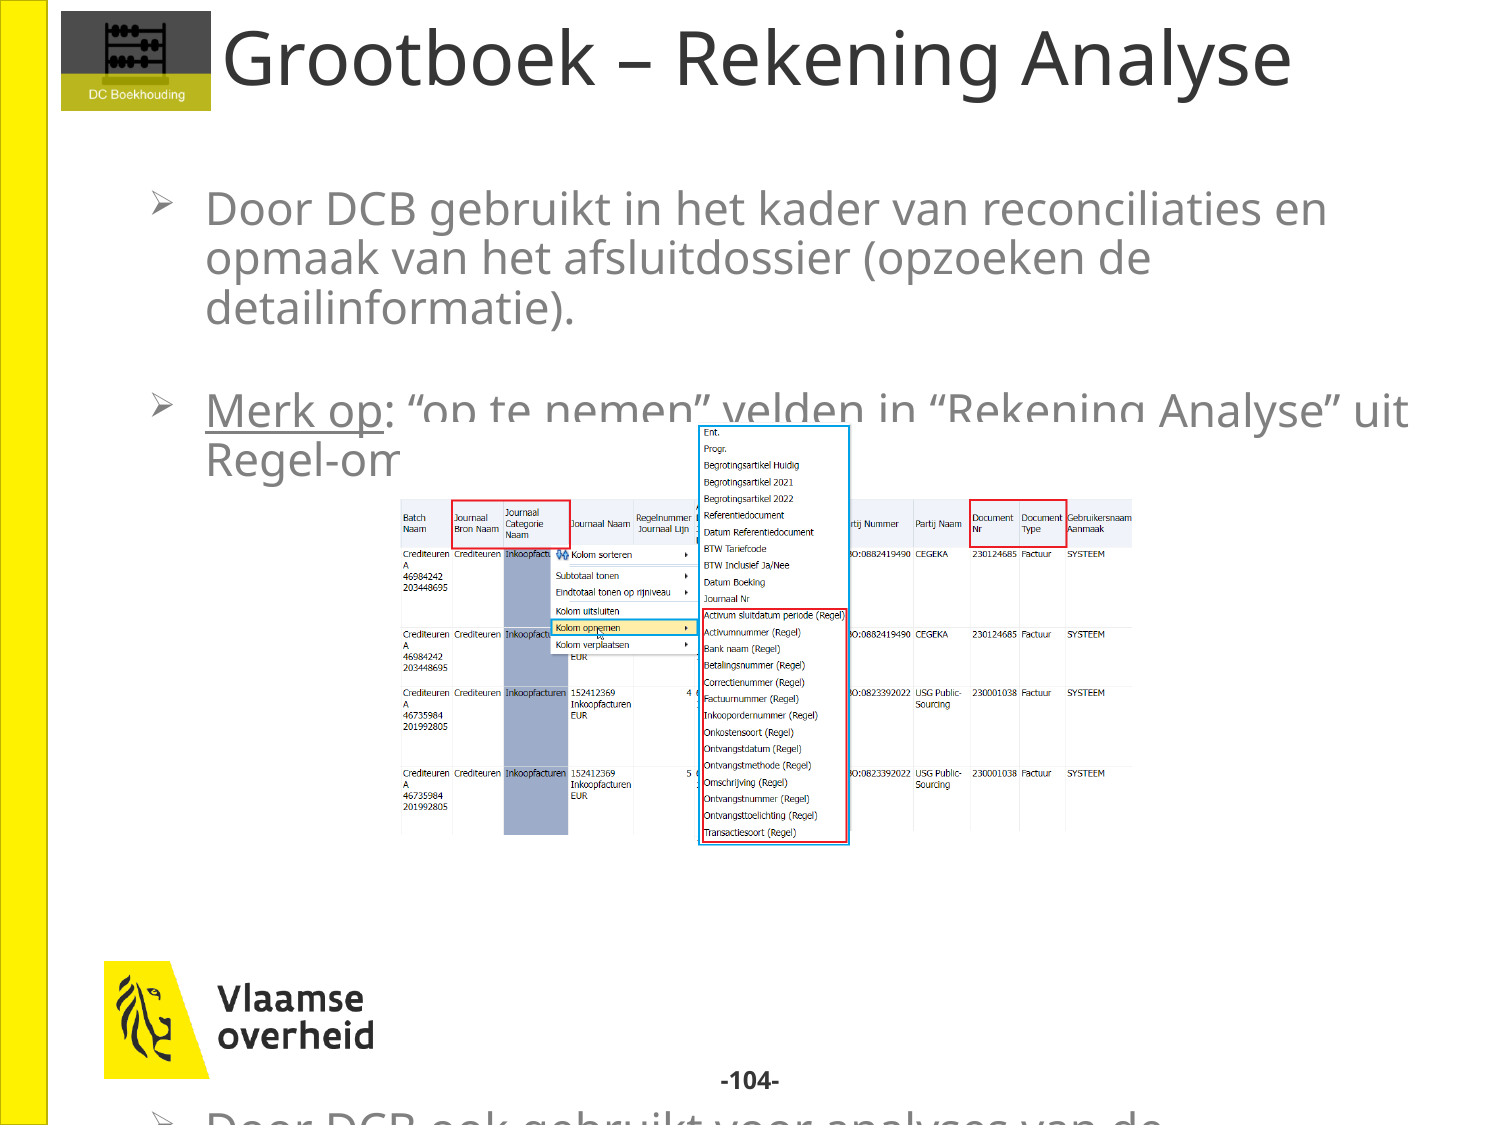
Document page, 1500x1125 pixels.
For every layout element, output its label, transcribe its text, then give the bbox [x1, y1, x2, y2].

picture [701, 428, 847, 843]
picture [400, 422, 1148, 846]
picture [553, 621, 696, 633]
title Grootboek – Rekening Analyse [220, 20, 1500, 109]
picture [104, 961, 373, 1079]
list Door DCB gebruikt in het kader van reconciliaties en opmaak van het afsluitdossier (opzoeken de detailinformatie). Merk op: “op te nemen” velden in “Rekening Analyse” uit Regel-omschrijving Door DCB ook gebruikt voor analyses van de overdrachtslijn (Beknopt - Budget voor analyse van Budgetbedragen) [110, 185, 1452, 1073]
picture [61, 11, 211, 111]
